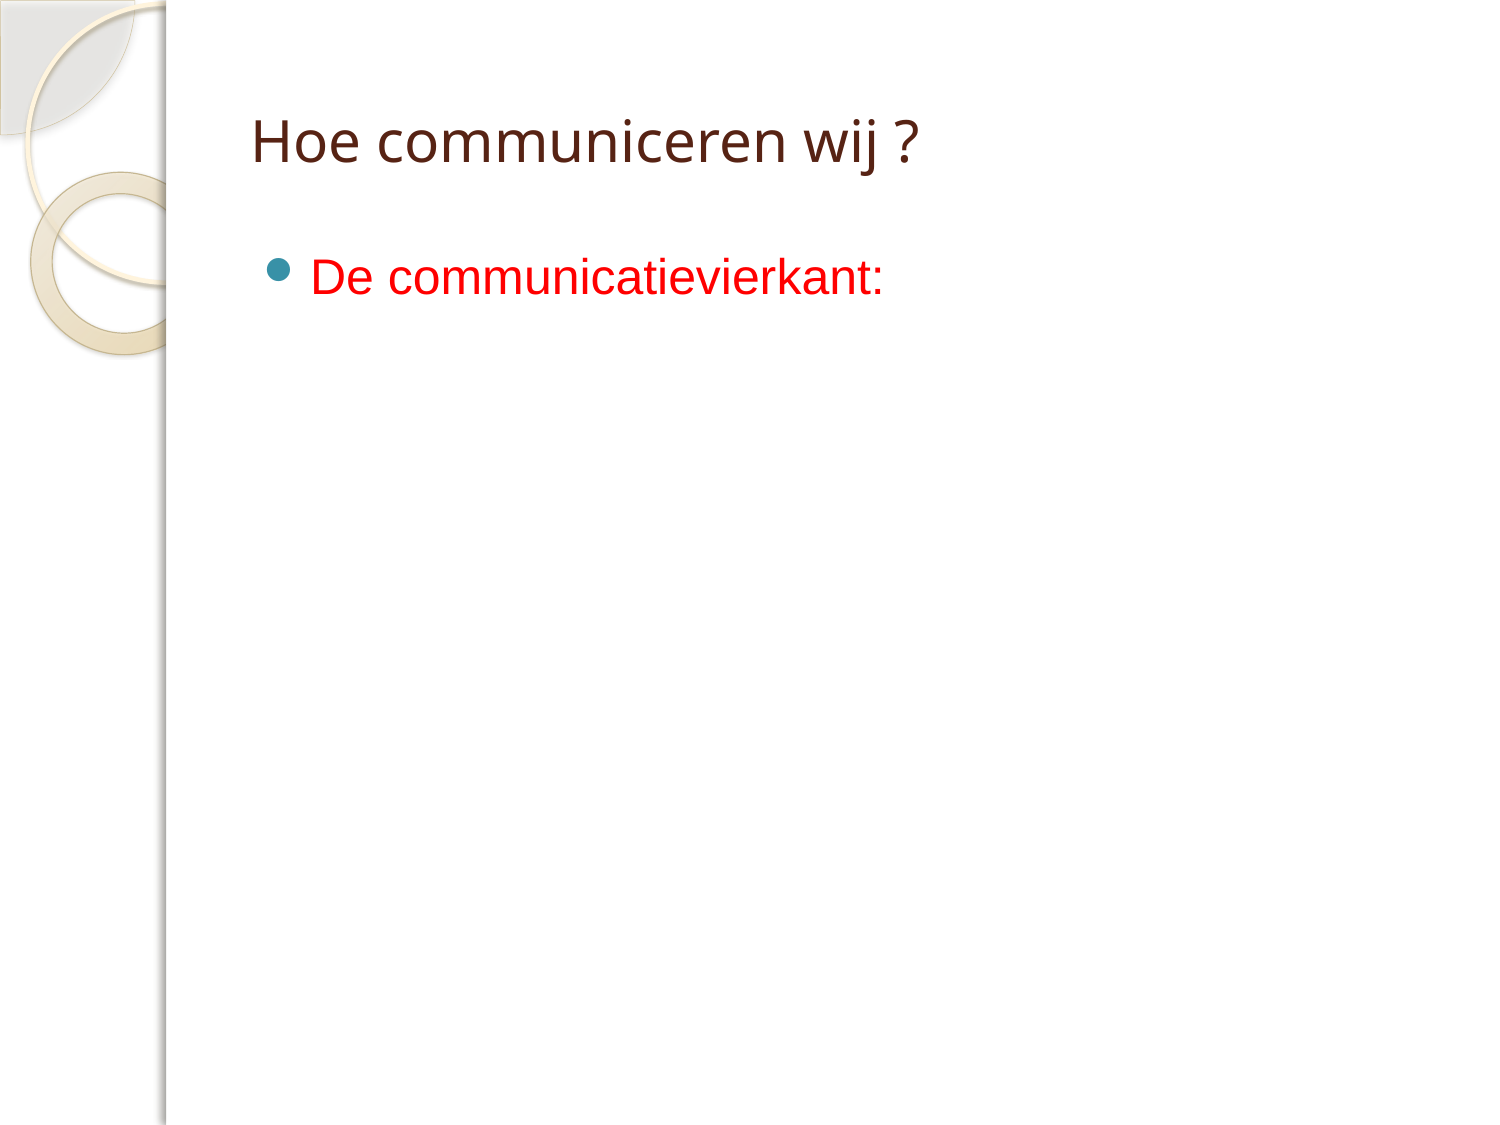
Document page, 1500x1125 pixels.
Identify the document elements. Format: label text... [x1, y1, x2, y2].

list De communicatievierkant: [235, 237, 1466, 1025]
title Hoe communiceren wij ? [235, 45, 1466, 233]
